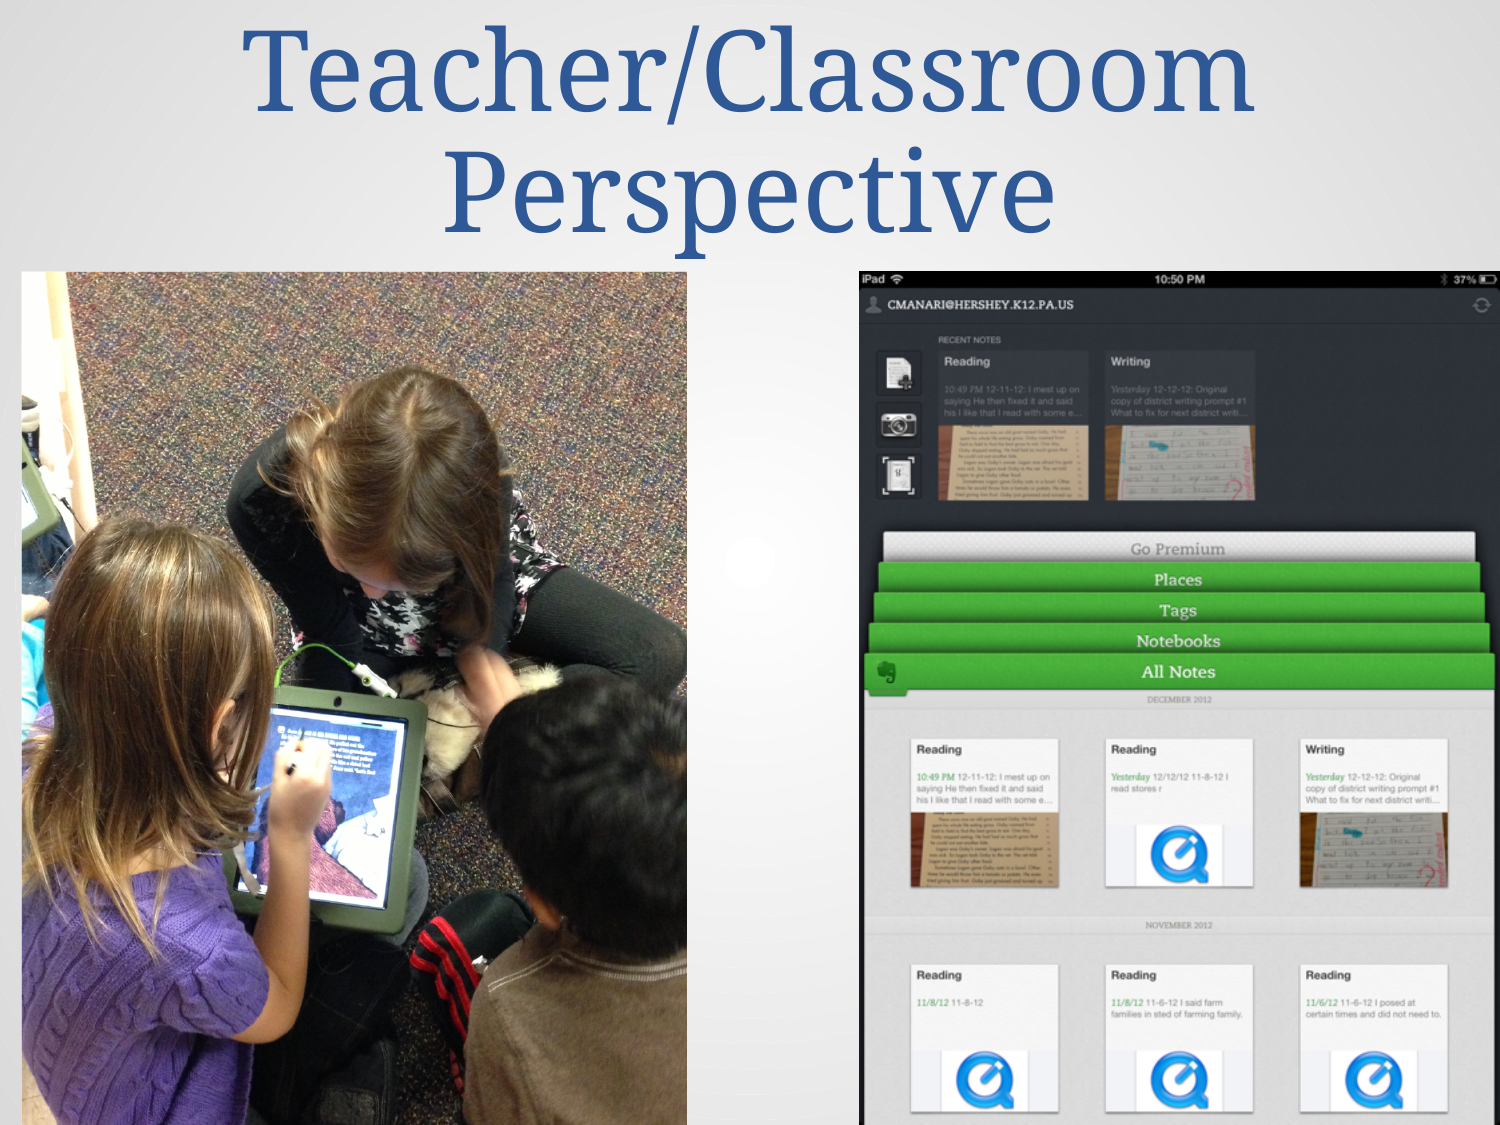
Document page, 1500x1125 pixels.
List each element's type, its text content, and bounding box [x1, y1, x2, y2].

picture [0, 273, 798, 1125]
picture [859, 271, 1500, 1125]
title Teacher/Classroom Perspective [75, 0, 1425, 263]
